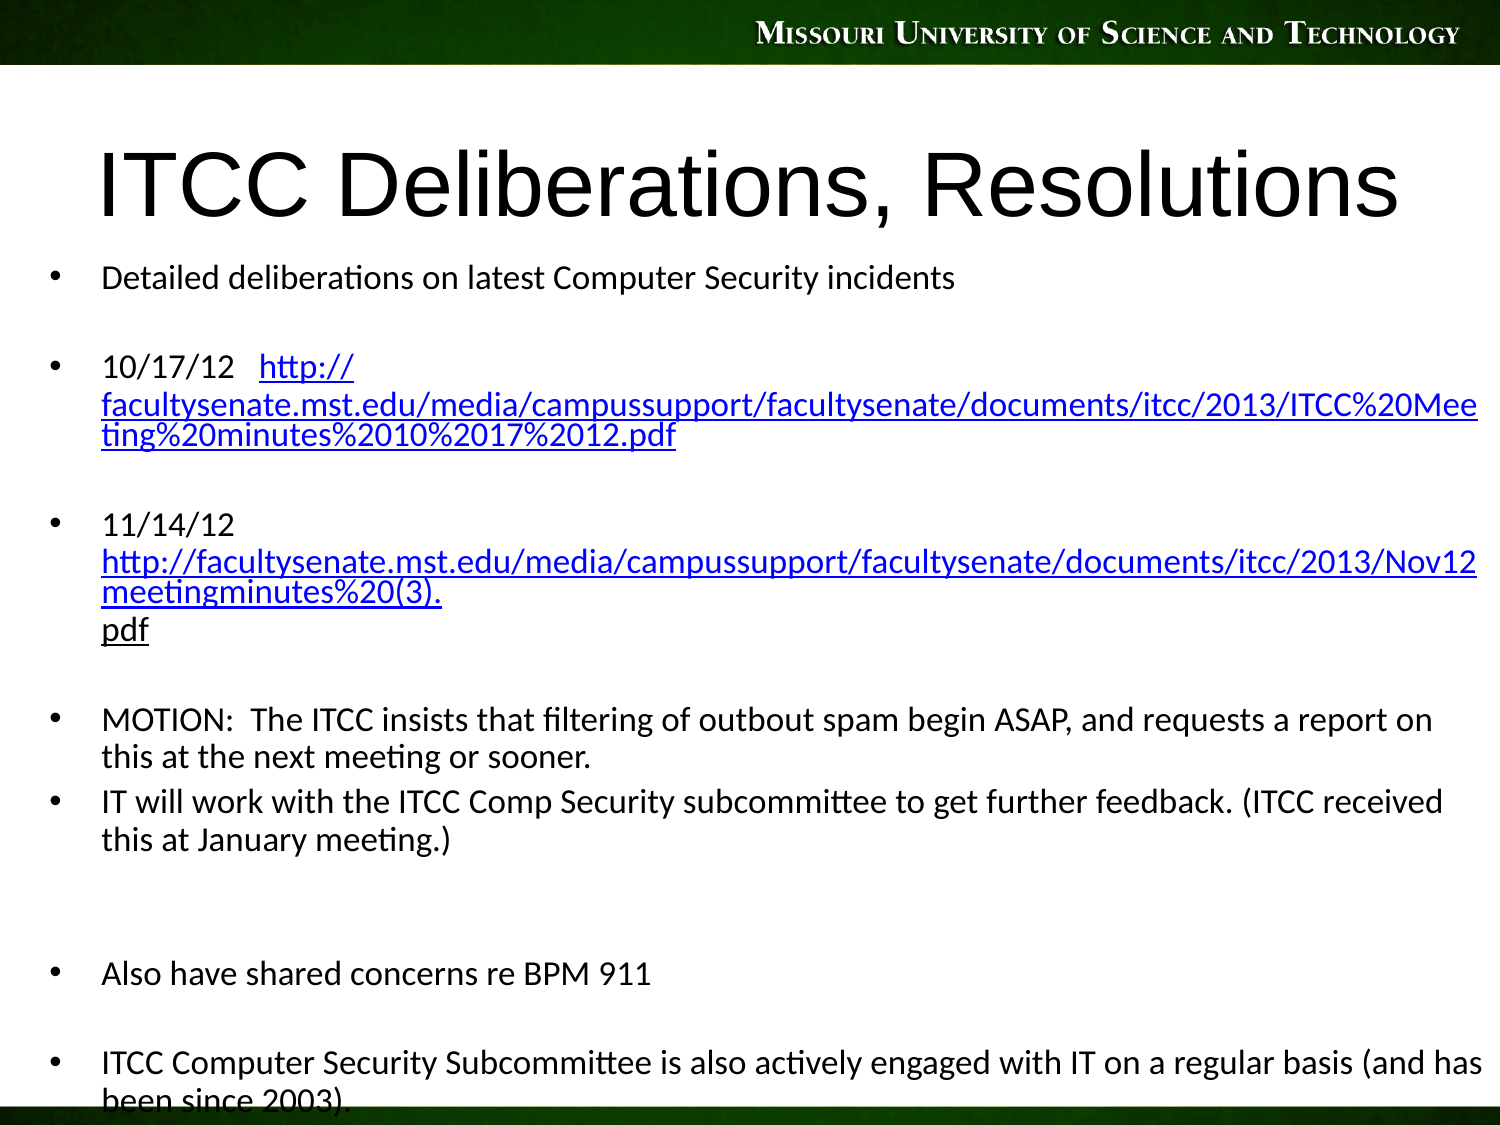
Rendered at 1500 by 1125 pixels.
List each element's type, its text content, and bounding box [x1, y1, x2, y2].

title ITCC Deliberations, Resolutions [75, 85, 1425, 251]
list Detailed deliberations on latest Computer Security incidents 10/17/12 http://facultysenate.mst.edu/media/campussupport/facultysenate/documents/itcc/2013/ITCC%20Meeting%20minutes%2010%2017%2012.pdf 11/14/12 http://facultysenate.mst.edu/media/campussupport/facultysenate/documents/itcc/2013/Nov12meetingminutes%20(3).pdf MOTION: The ITCC insists that filtering of outbout spam begin ASAP, and requests a report on this at the next meeting or sooner. IT will work with the ITCC Comp Security subcommittee to get further feedback. (ITCC received this at January meeting.) Also have shared concerns re BPM 911 ITCC Computer Security Subcommittee is also actively engaged with IT on a regular basis (and has been since 2003). [34, 251, 1500, 1069]
picture [0, 0, 1500, 1125]
